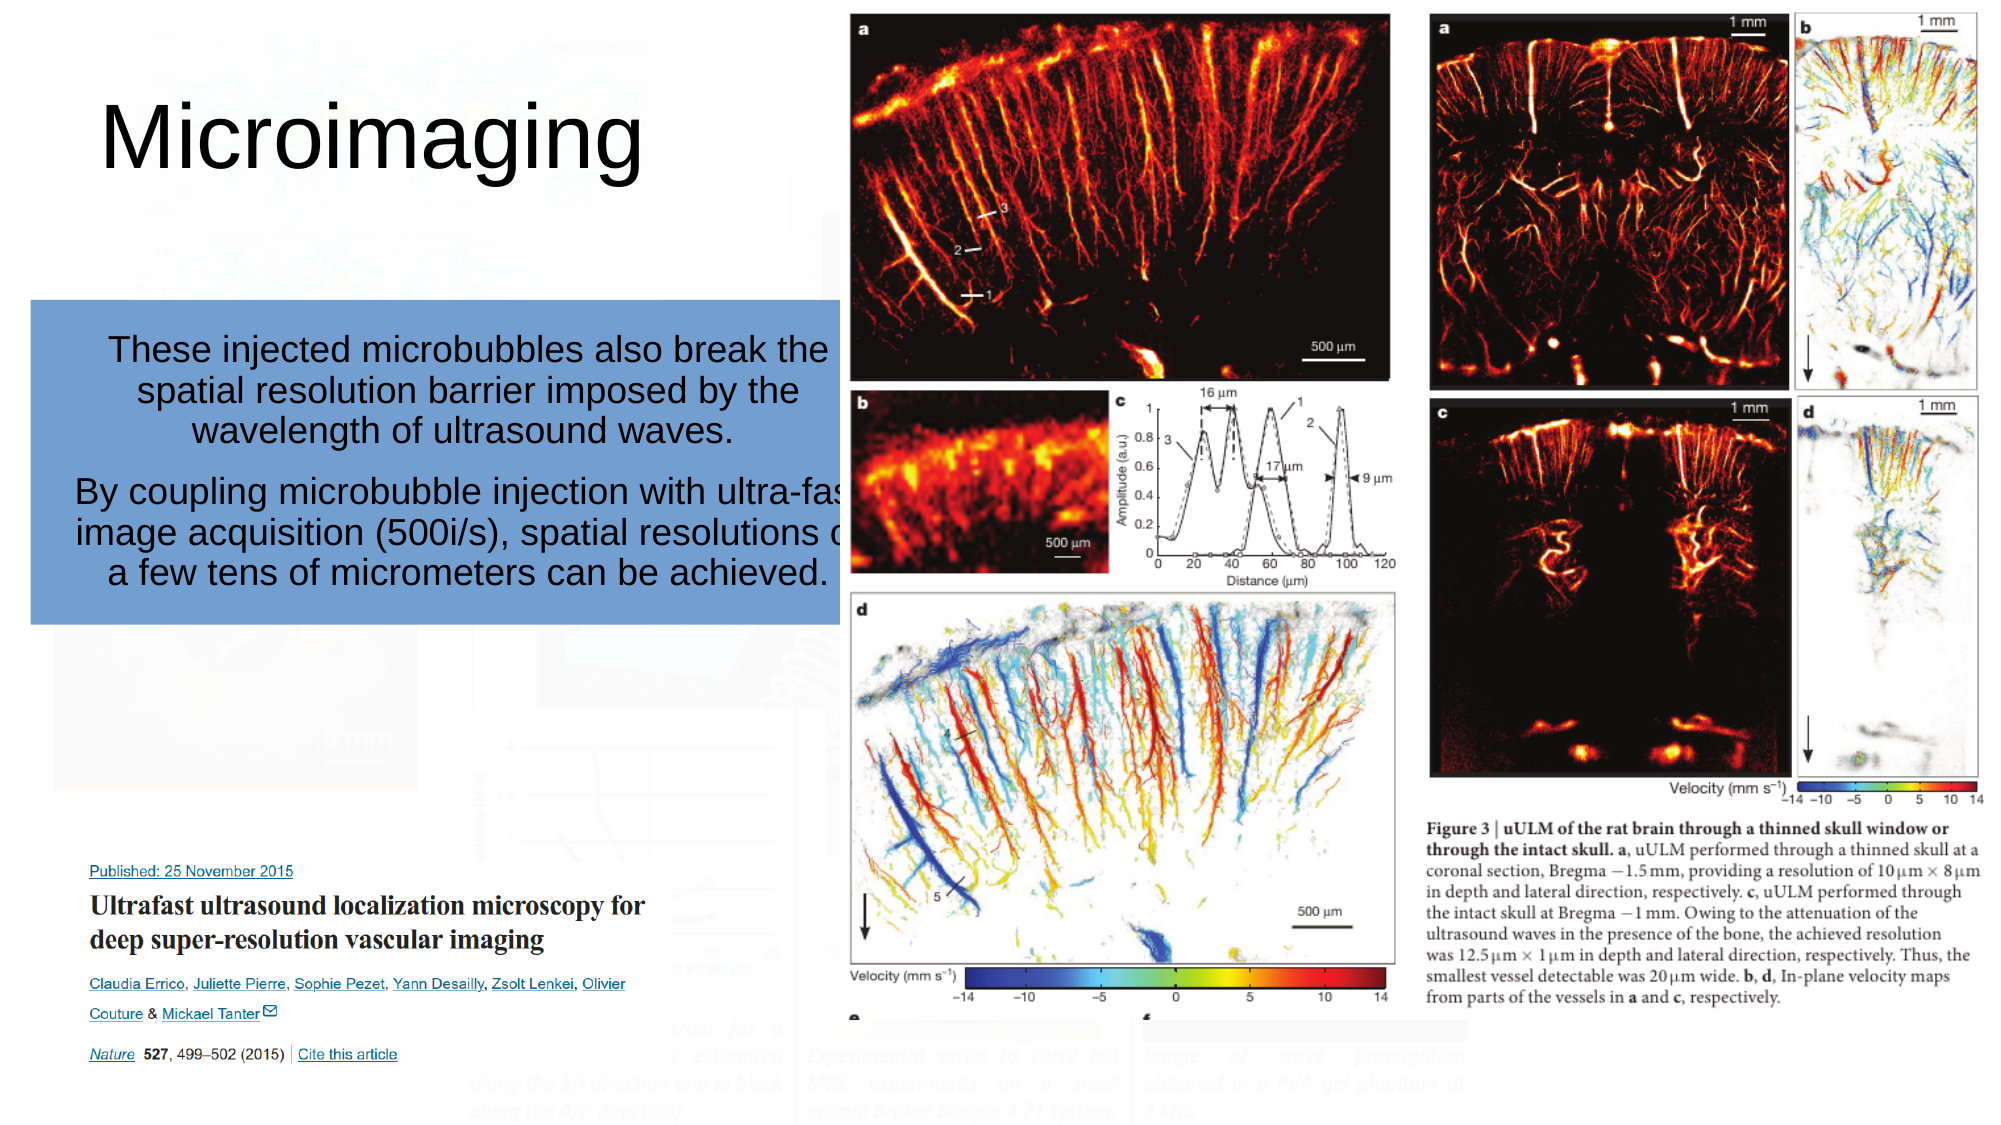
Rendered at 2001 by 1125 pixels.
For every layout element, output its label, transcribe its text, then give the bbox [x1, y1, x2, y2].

title Microimaging [99, 44, 839, 232]
picture [85, 861, 672, 1071]
picture [839, 2, 2000, 1020]
subtitle These injected microbubbles also break the spatial resolution barrier imposed by the wavelength of ultrasound waves. By coupling microbubble injection with ultra-fast image acquisition (500i/s), spatial resolutions of a few tens of micrometers can be achieved. [30, 299, 839, 625]
